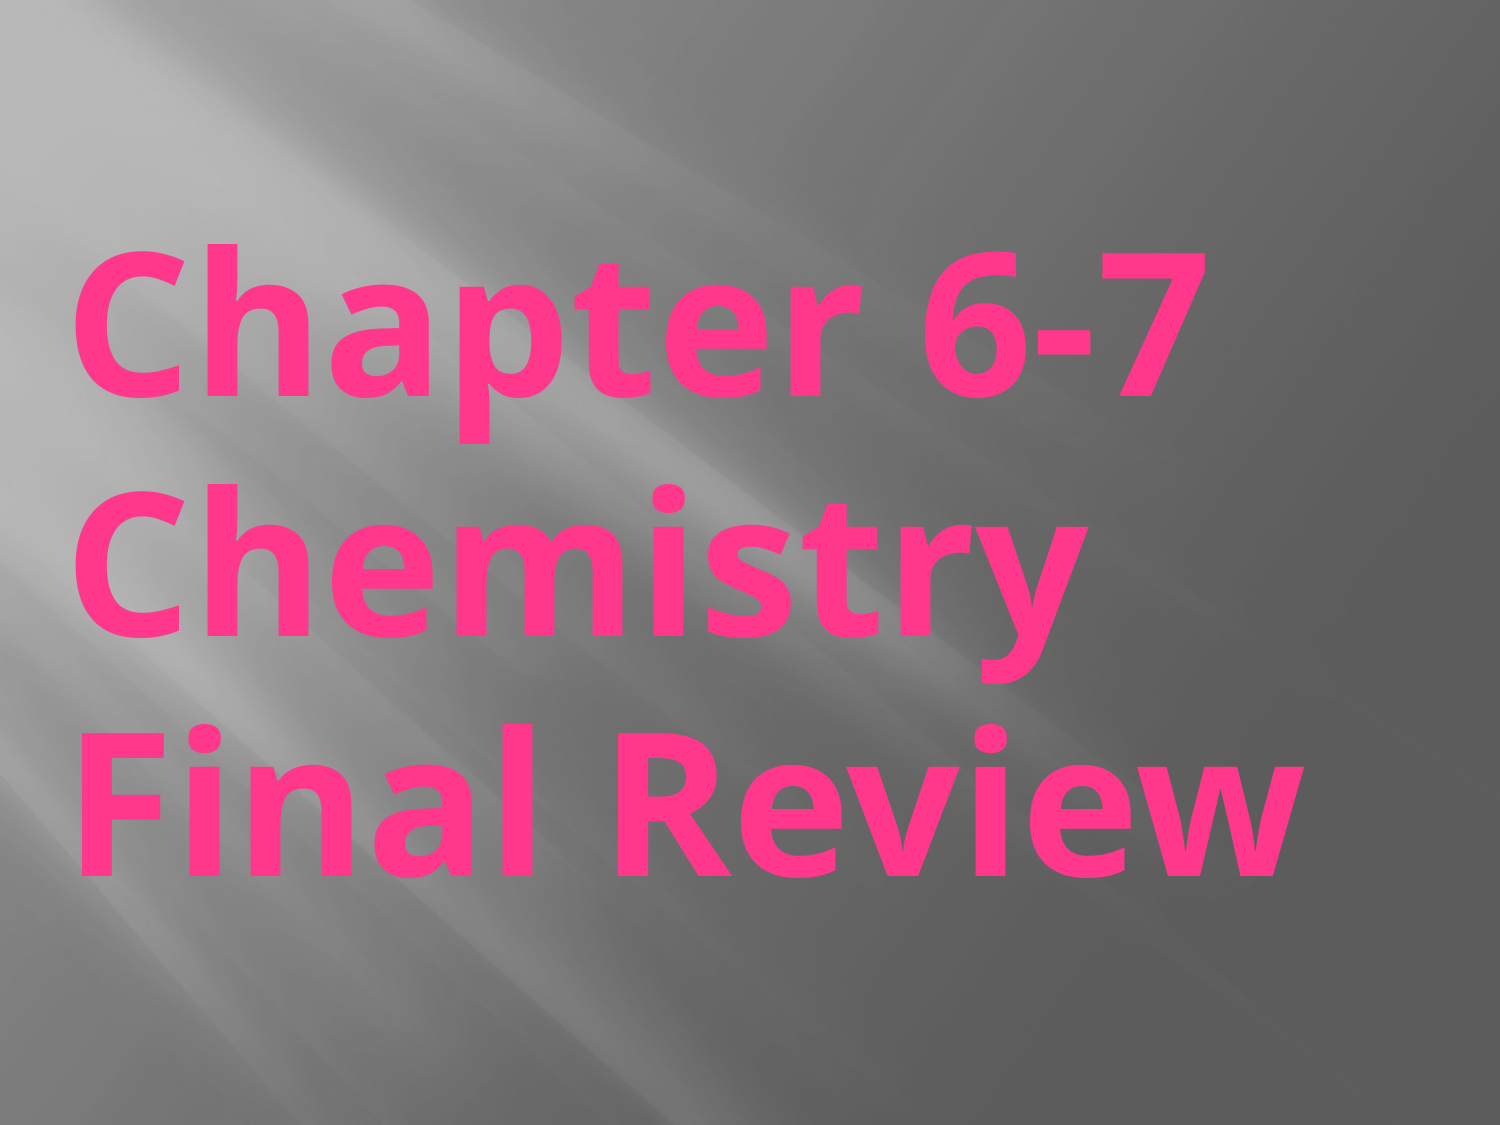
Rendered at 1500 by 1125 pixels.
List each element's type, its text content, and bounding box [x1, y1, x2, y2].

title Chapter 6-7 Chemistry Final Review [50, 75, 1413, 1038]
